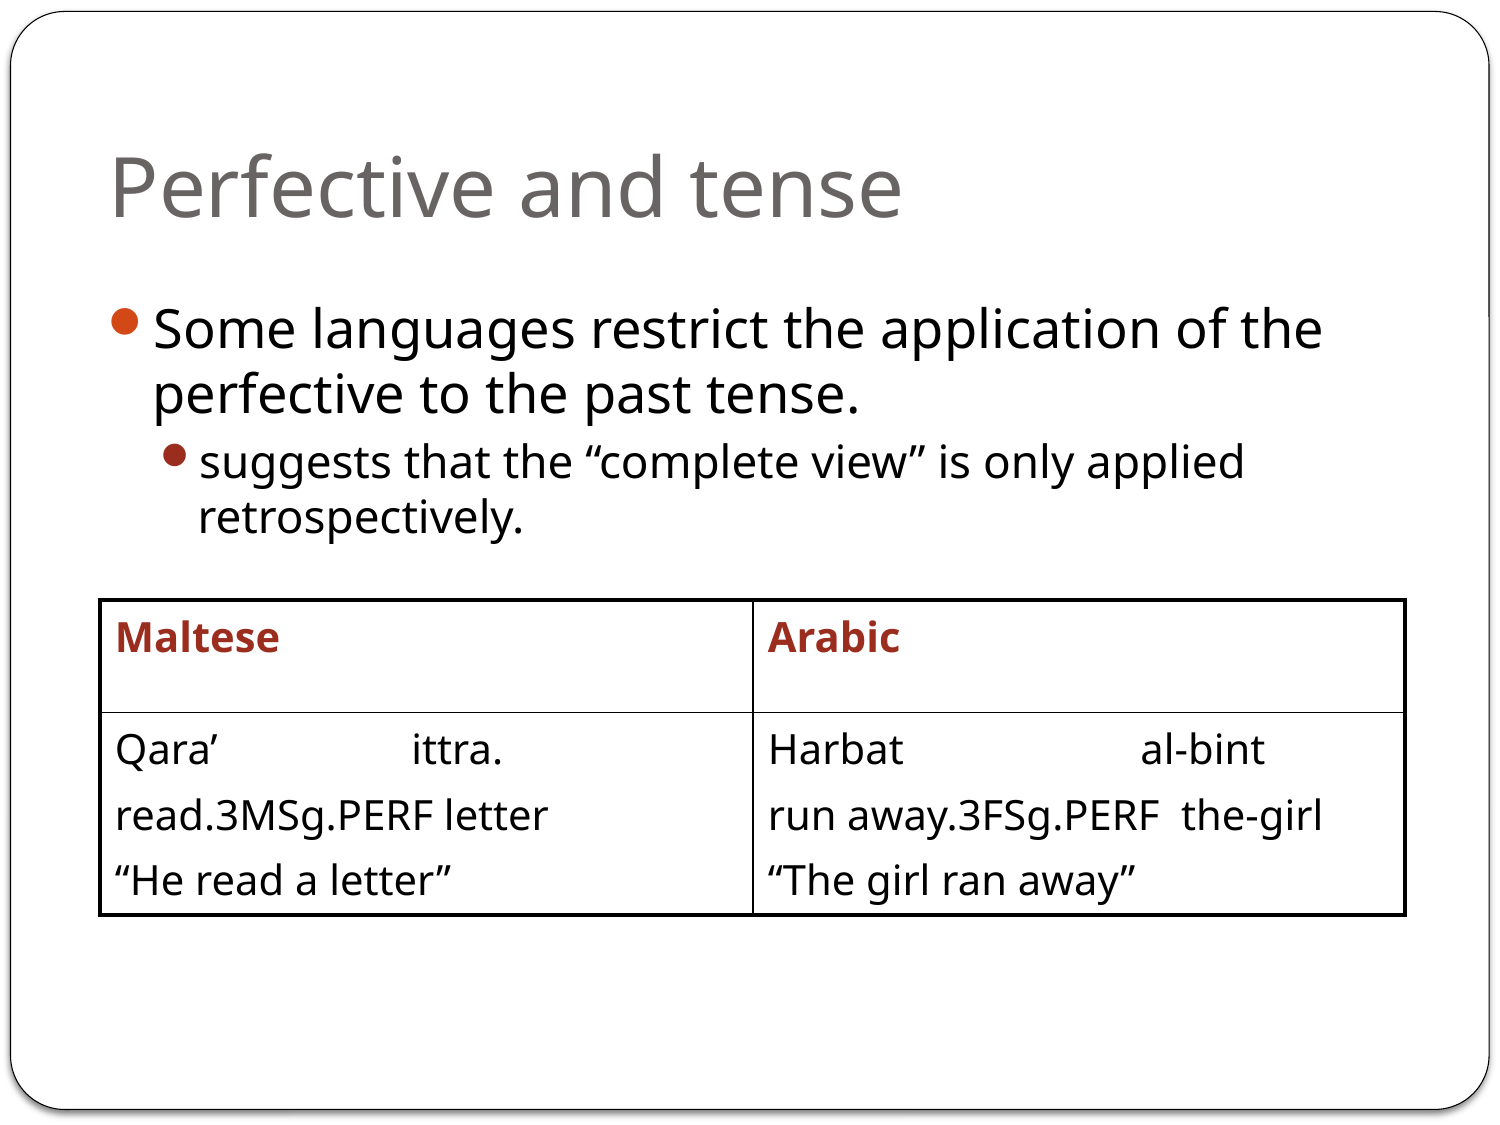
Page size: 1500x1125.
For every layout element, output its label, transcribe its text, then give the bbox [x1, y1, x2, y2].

table_cell Harbat al-bint run away.3FSg.PERF the-girl “The girl ran away” [754, 713, 1403, 913]
table_header Maltese [102, 602, 752, 712]
table_header Arabic [754, 602, 1403, 712]
table_cell Qara’ ittra. read.3MSg.PERF letter “He read a letter” [102, 713, 752, 913]
list Some languages restrict the application of the perfective to the past tense. suggests that the “complete view” is only applied retrospectively. [92, 287, 1450, 563]
title Perfective and tense [94, 50, 1407, 250]
